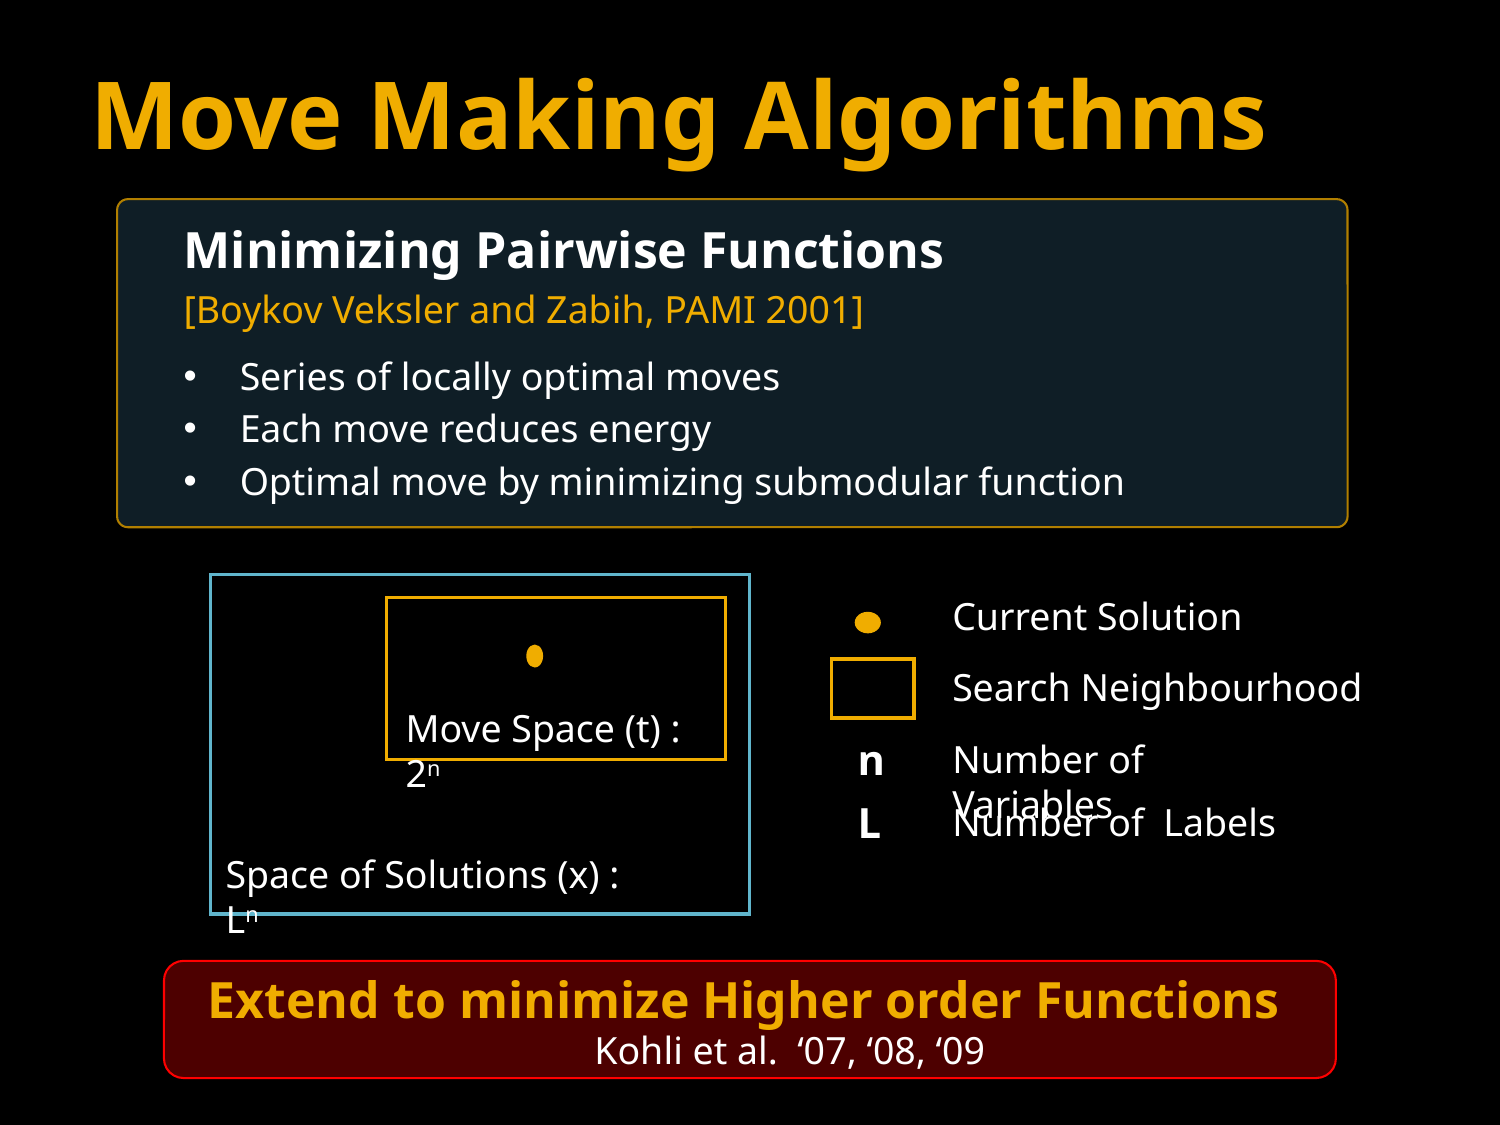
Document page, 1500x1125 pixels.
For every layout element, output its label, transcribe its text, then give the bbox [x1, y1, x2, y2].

text_box Search Neighbourhood [937, 656, 1418, 716]
text_box [386, 597, 726, 760]
text_box [210, 574, 750, 914]
text_box [115, 200, 1350, 530]
text_box Current Solution [937, 585, 1360, 646]
text_box [161, 1036, 1338, 1081]
title Move Making Algorithms [75, 25, 1425, 200]
text_box Extend to minimize Higher order Functions [128, 960, 1360, 1036]
text_box Move Space (t) : 2n [390, 697, 715, 803]
text_box [854, 611, 881, 634]
text_box Space of Solutions (x) : Ln [210, 843, 666, 949]
text_box L [842, 789, 906, 854]
text_box Kohli et al. ‘07, ‘08, ‘09 [579, 1036, 1001, 1080]
text_box Minimizing Pairwise Functions [Boykov Veksler and Zabih, PAMI 2001] Series of locally optimal moves Each move reduces energy Optimal move by minimizing submodular function [168, 210, 1360, 528]
text_box Number of Labels [937, 791, 1336, 852]
text_box Number of Variables [937, 729, 1325, 791]
text_box n [842, 726, 919, 792]
text_box [831, 658, 914, 719]
